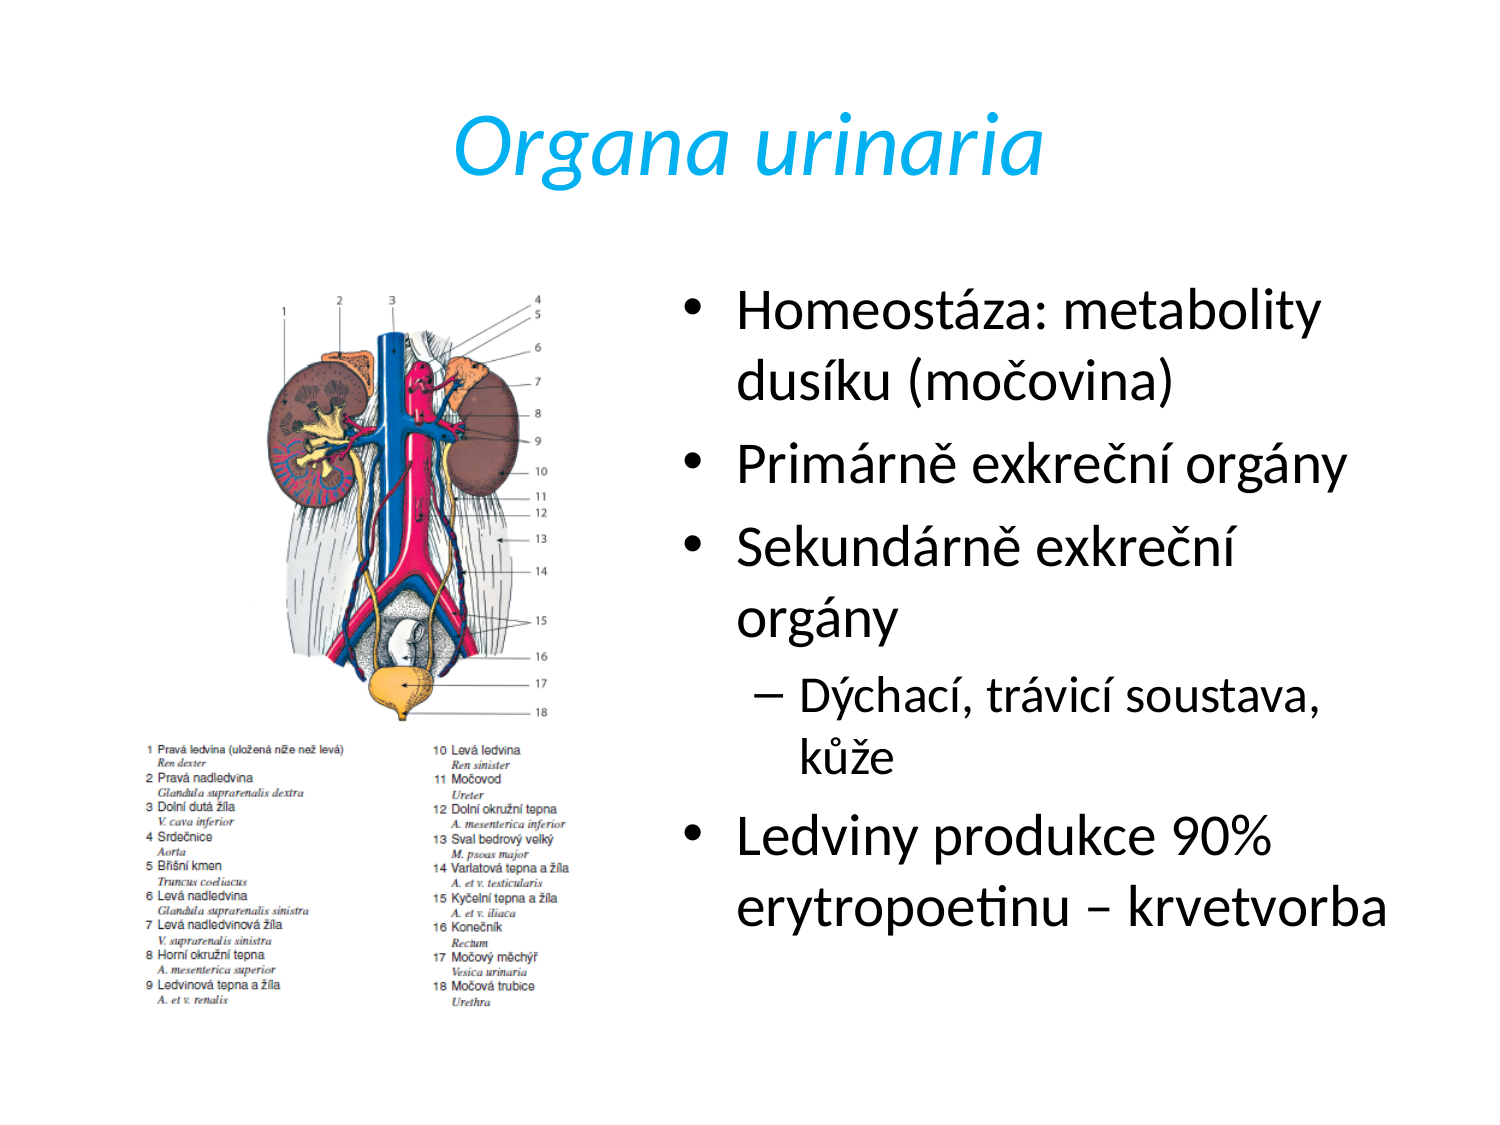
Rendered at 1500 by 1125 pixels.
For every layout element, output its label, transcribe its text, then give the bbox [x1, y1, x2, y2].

picture [135, 278, 646, 1016]
title Organa urinaria [75, 45, 1425, 233]
list Homeostáza: metabolity dusíku (močovina) Primárně exkreční orgány Sekundárně exkreční orgány Dýchací, trávicí soustava, kůže Ledviny produkce 90% erytropoetinu – krvetvorba [667, 262, 1425, 1005]
